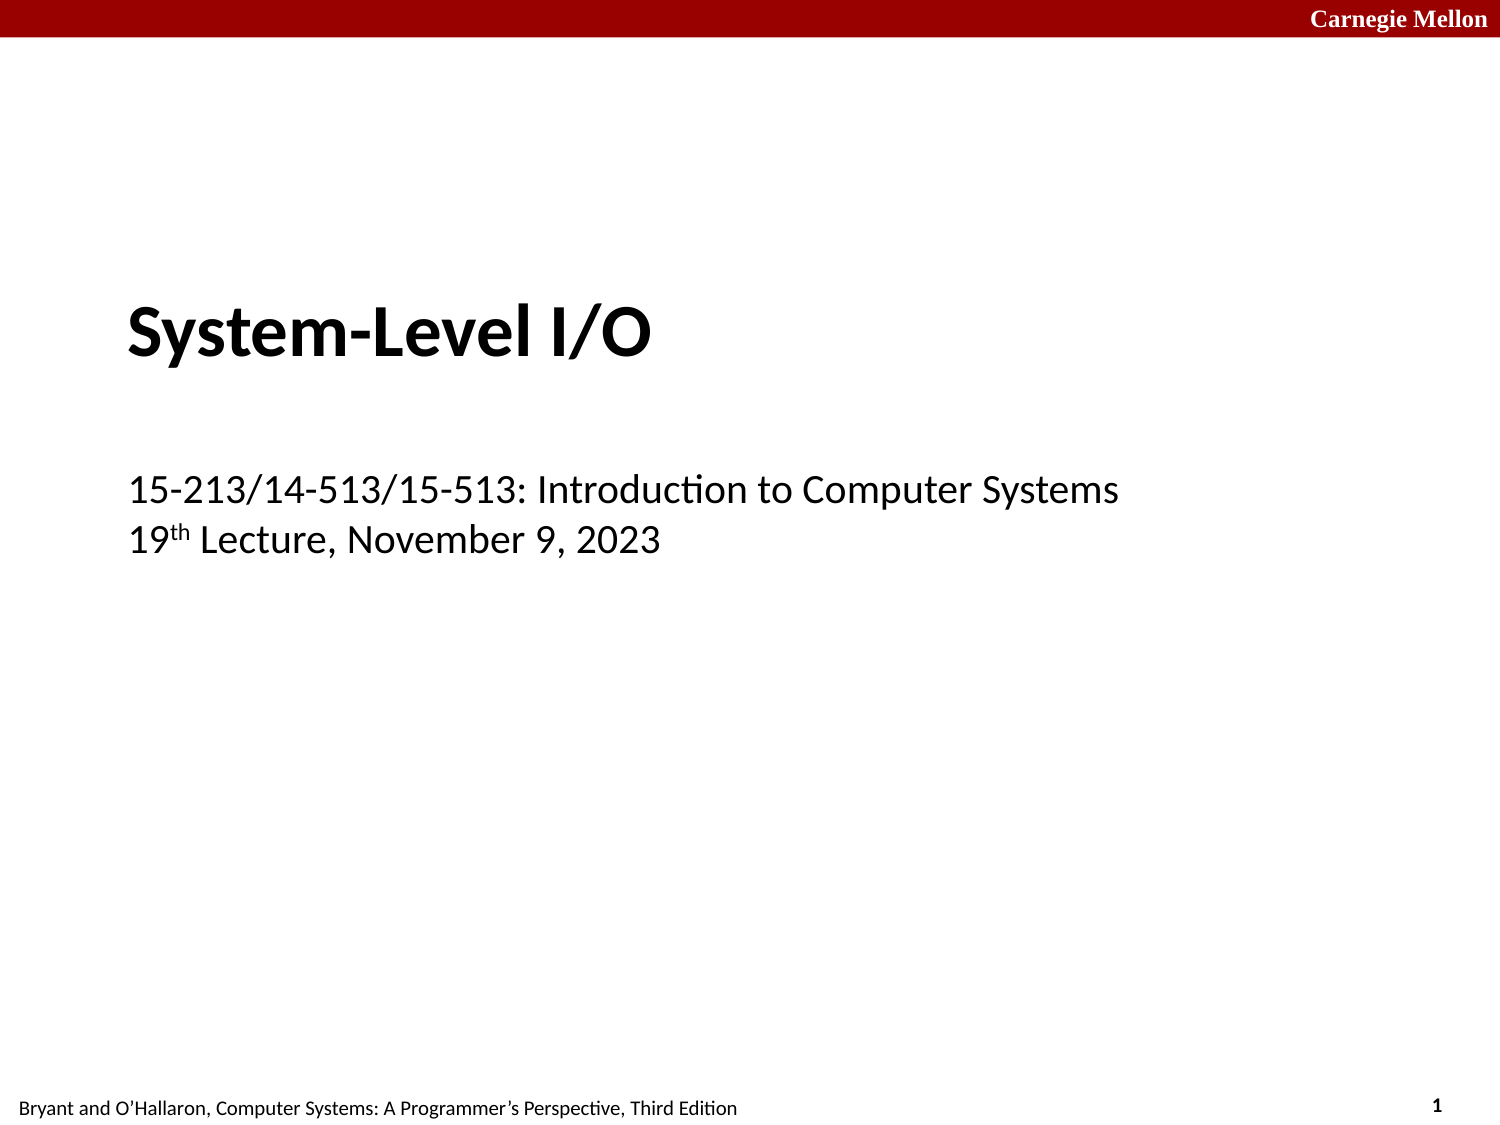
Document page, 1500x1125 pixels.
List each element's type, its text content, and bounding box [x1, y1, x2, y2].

title System-Level I/O 15-213/14-513/15-513: Introduction to Computer Systems 19th Lecture, November 9, 2023 [112, 279, 1388, 563]
